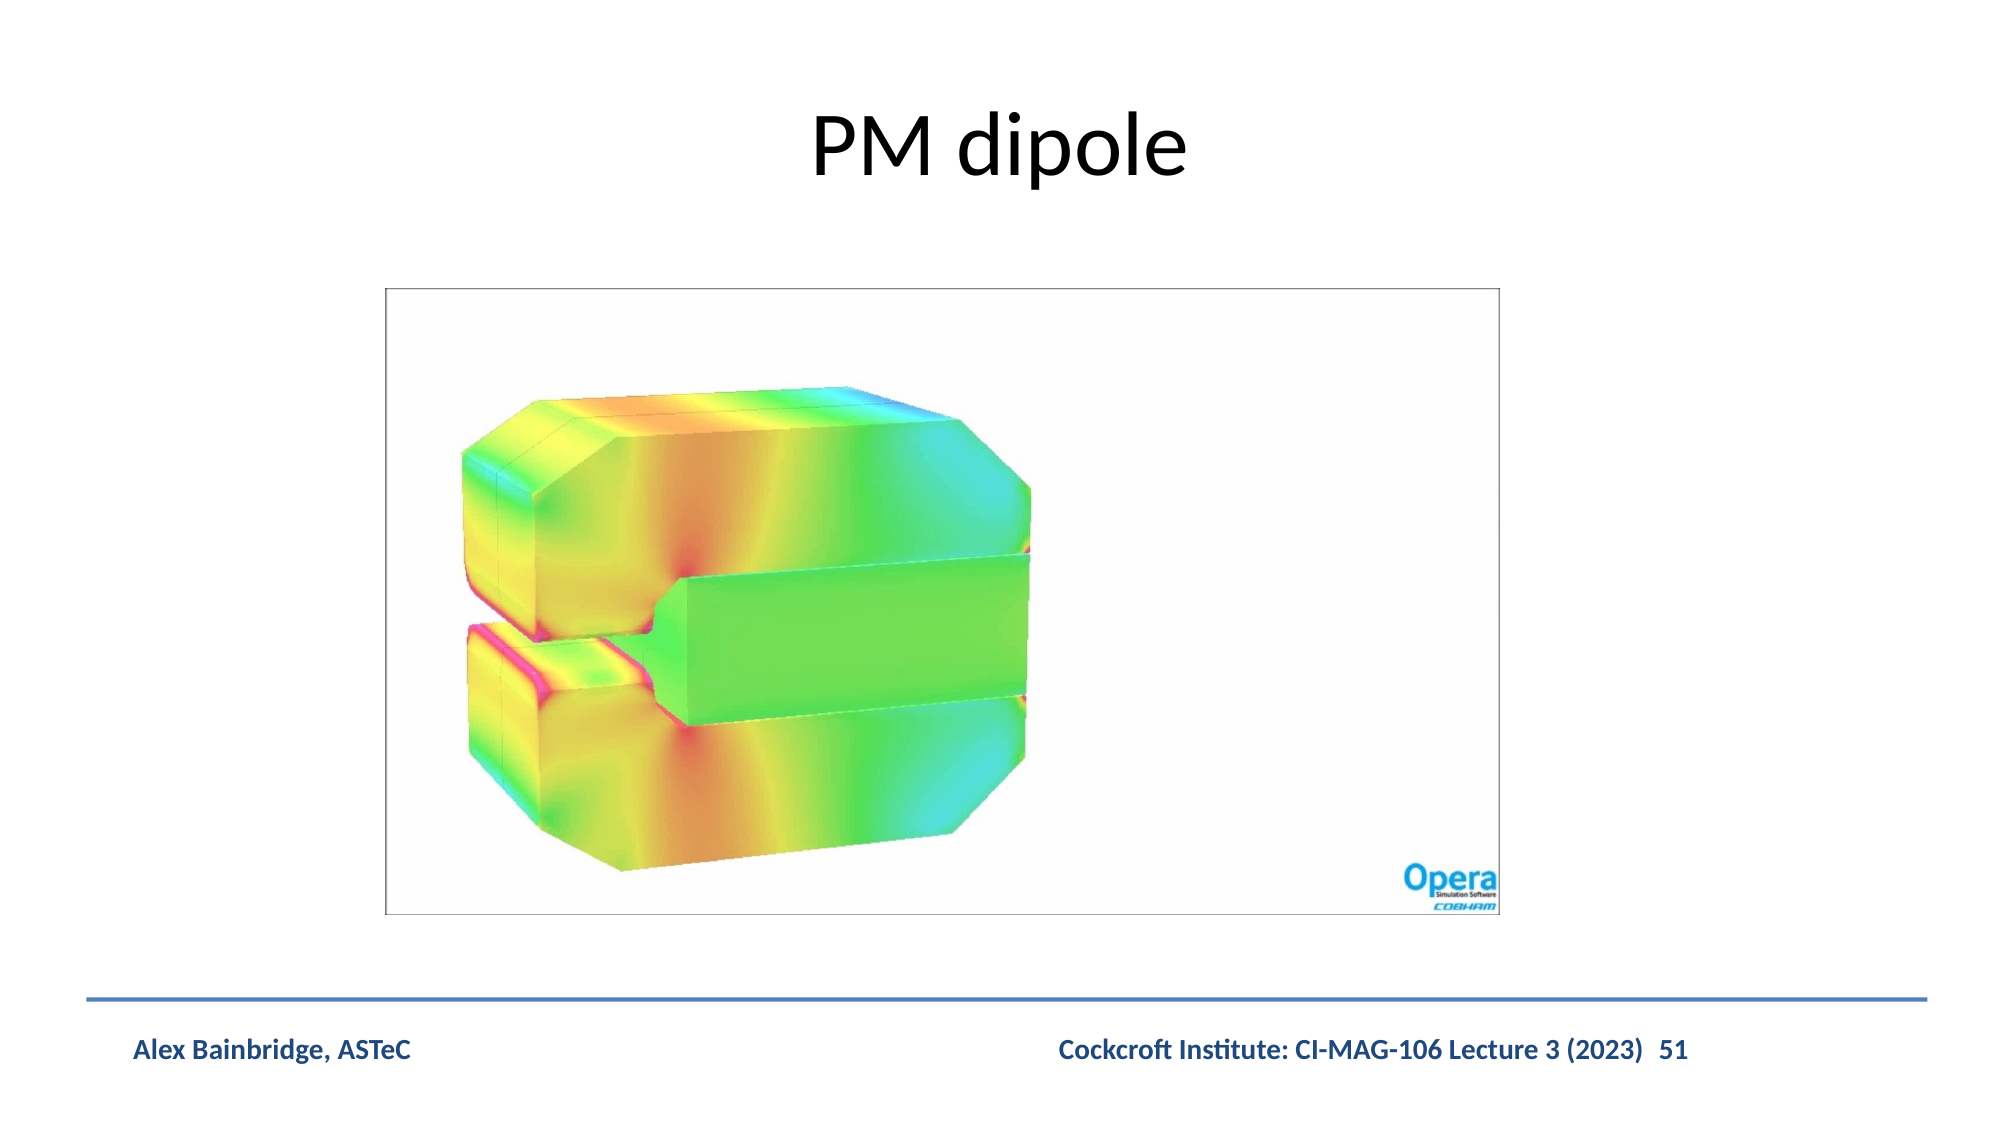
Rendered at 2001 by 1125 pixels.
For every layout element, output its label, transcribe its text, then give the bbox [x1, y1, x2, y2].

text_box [384, 287, 1501, 916]
title PM dipole [99, 45, 1900, 233]
